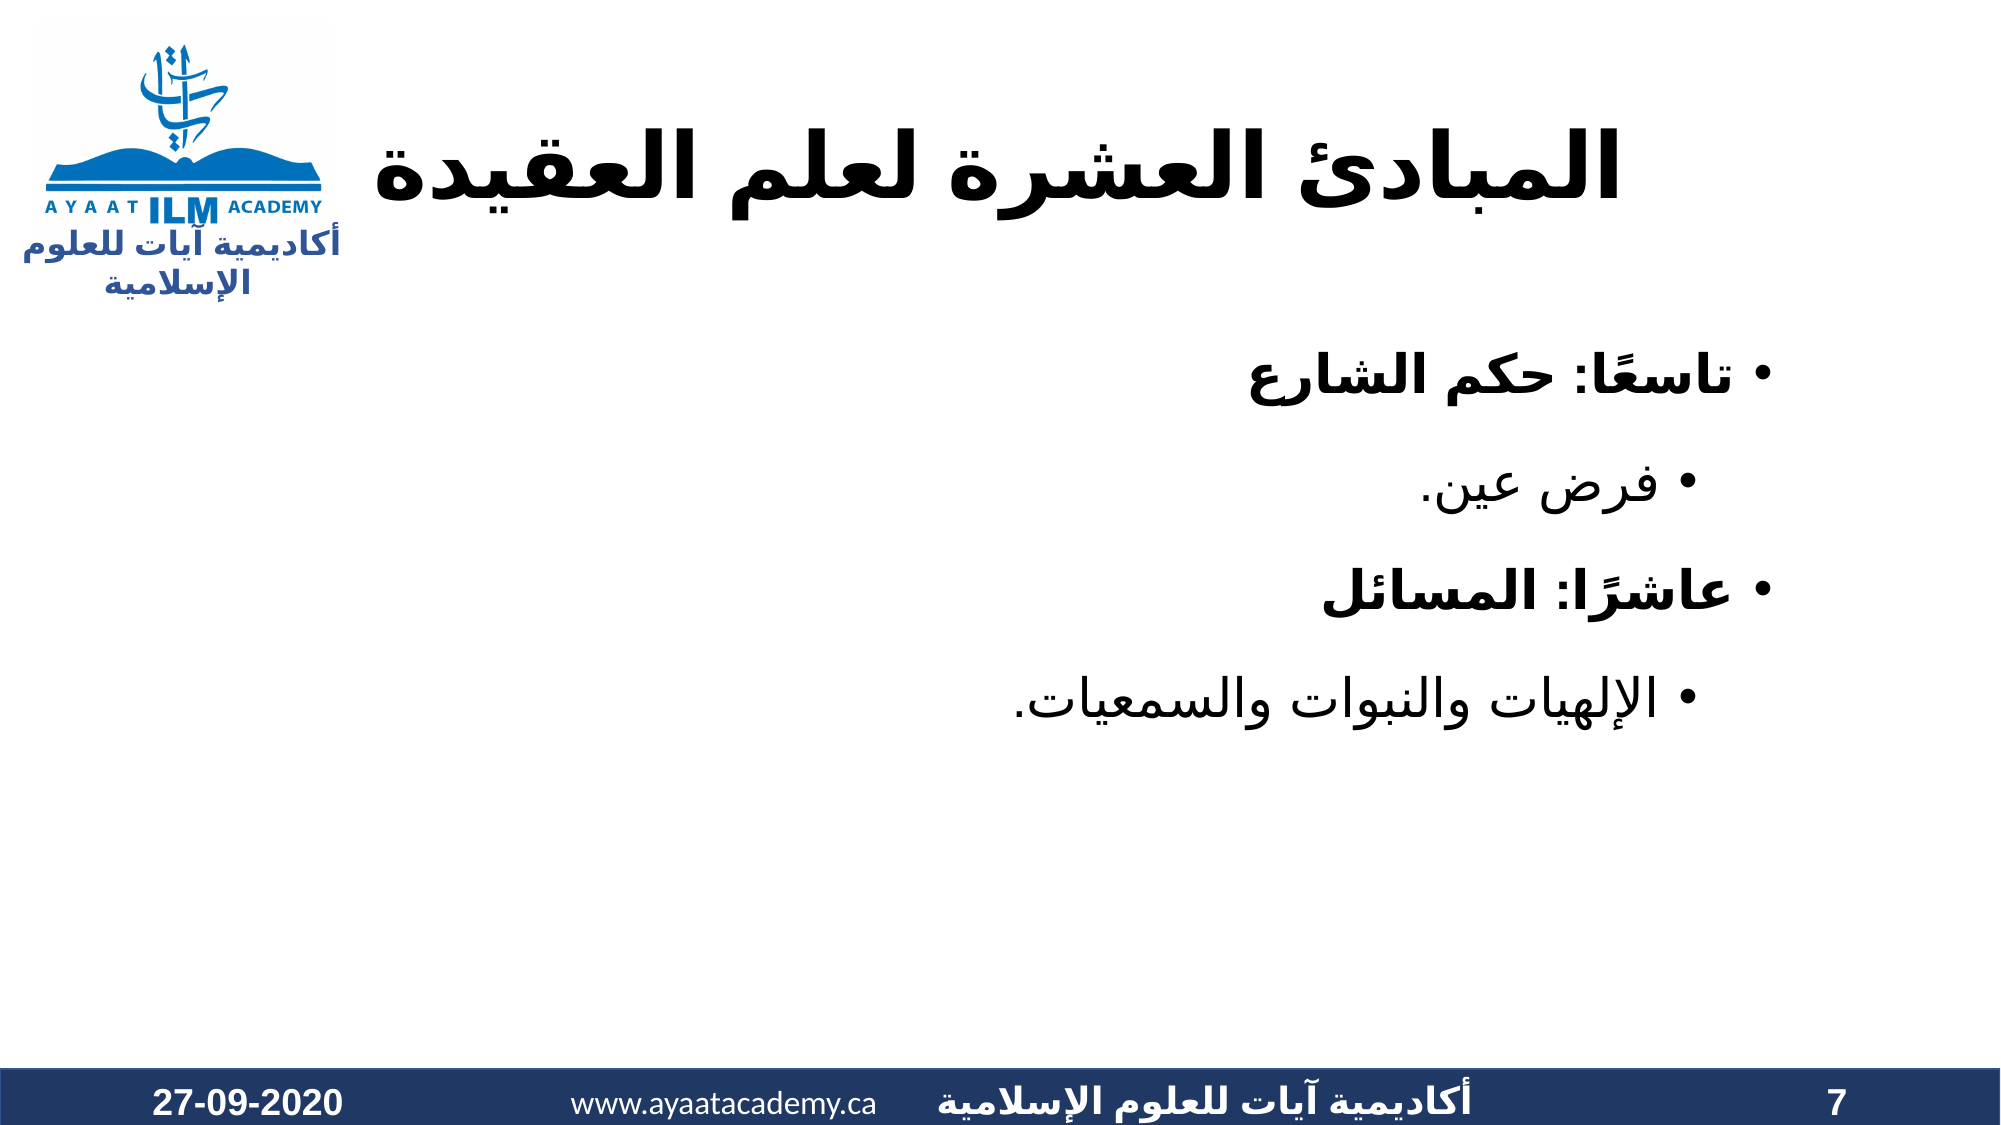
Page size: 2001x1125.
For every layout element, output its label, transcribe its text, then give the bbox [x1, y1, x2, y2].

title المبادئ العشرة لعلم العقيدة [137, 59, 1863, 278]
slide_number 7 [1412, 1070, 1863, 1125]
picture [32, 21, 332, 241]
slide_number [137, 1070, 588, 1125]
list تاسعًا: حكم الشارع فرض عين. عاشرًا: المسائل الإلهيات والنبوات والسمعيات. [137, 299, 1863, 1014]
